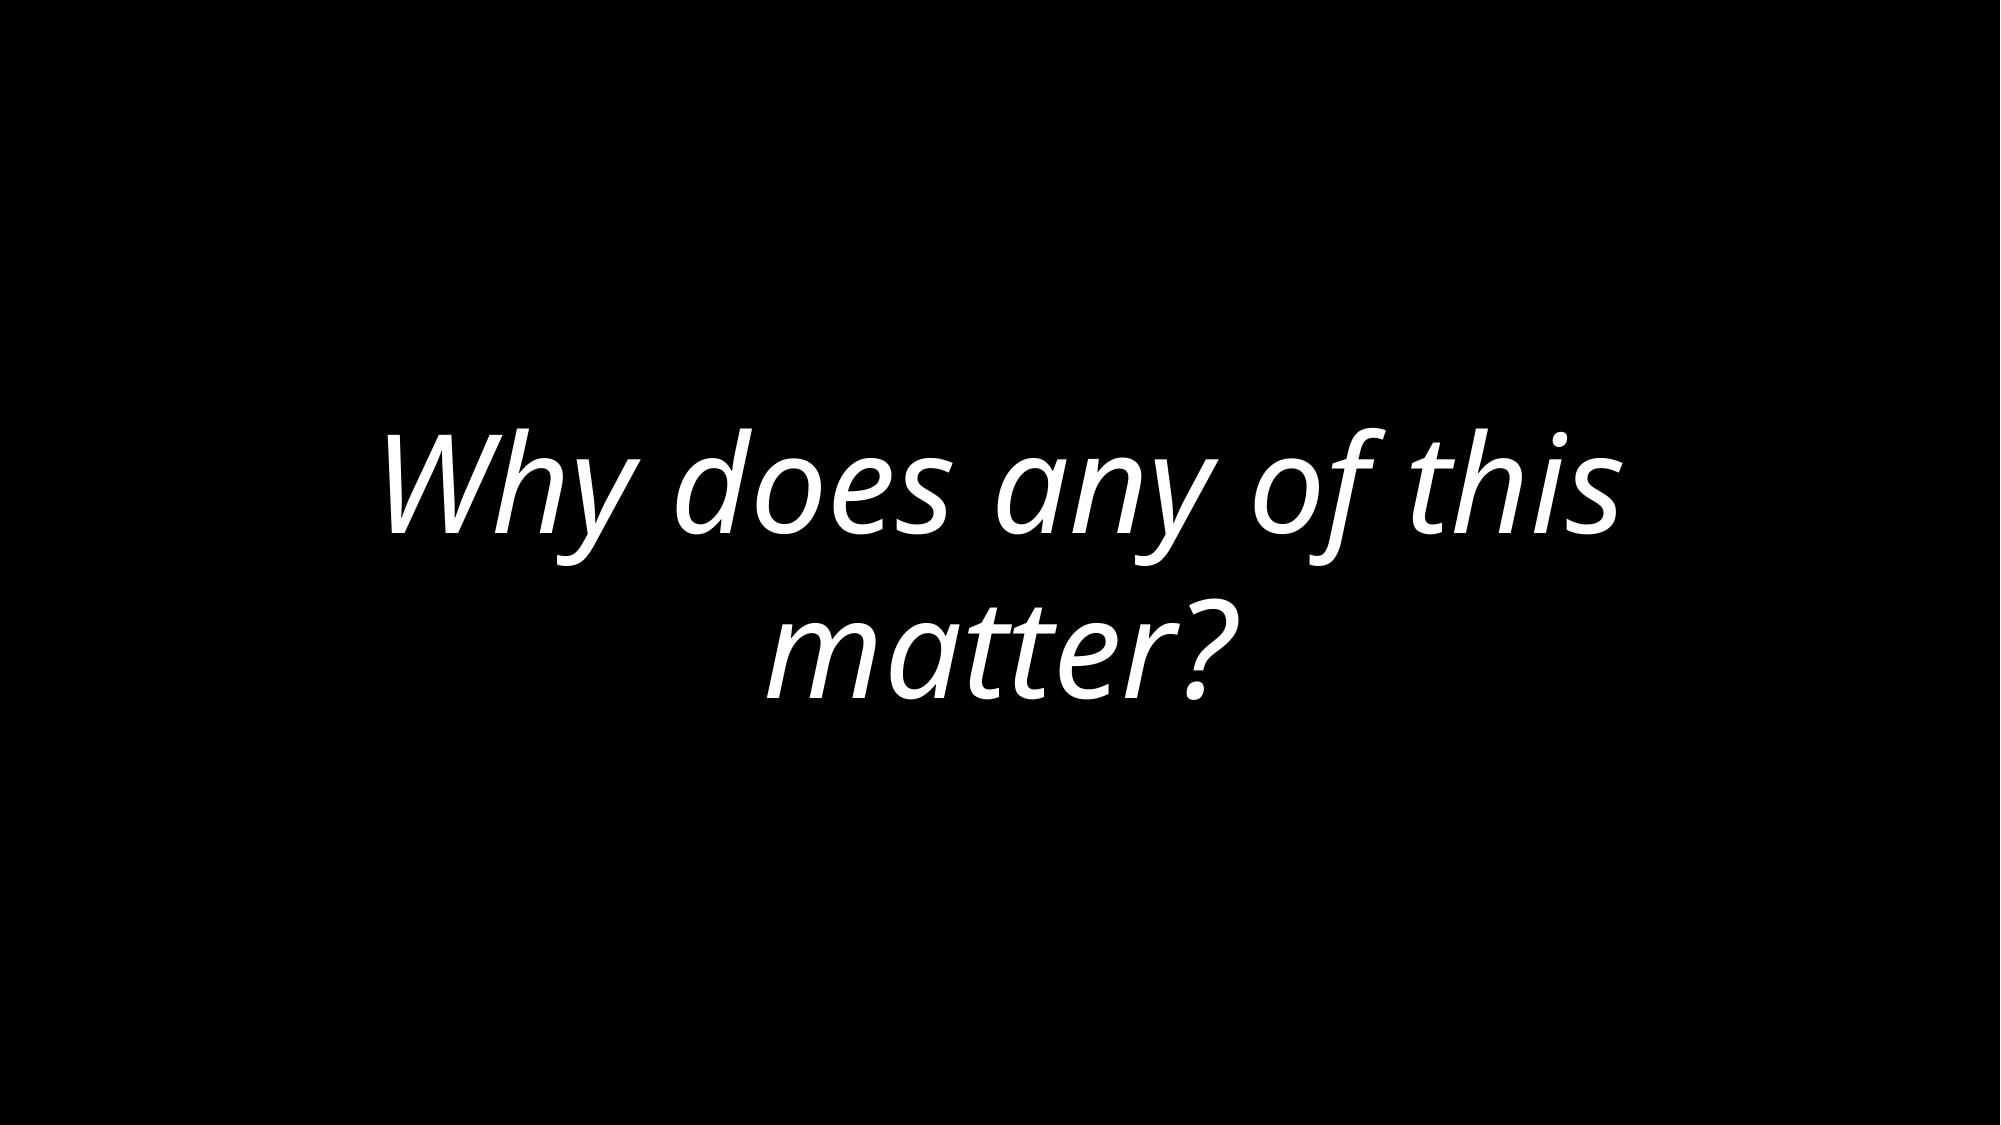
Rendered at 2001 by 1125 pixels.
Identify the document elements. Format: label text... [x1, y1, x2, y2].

text_box Why does any of this matter? [182, 388, 1818, 734]
